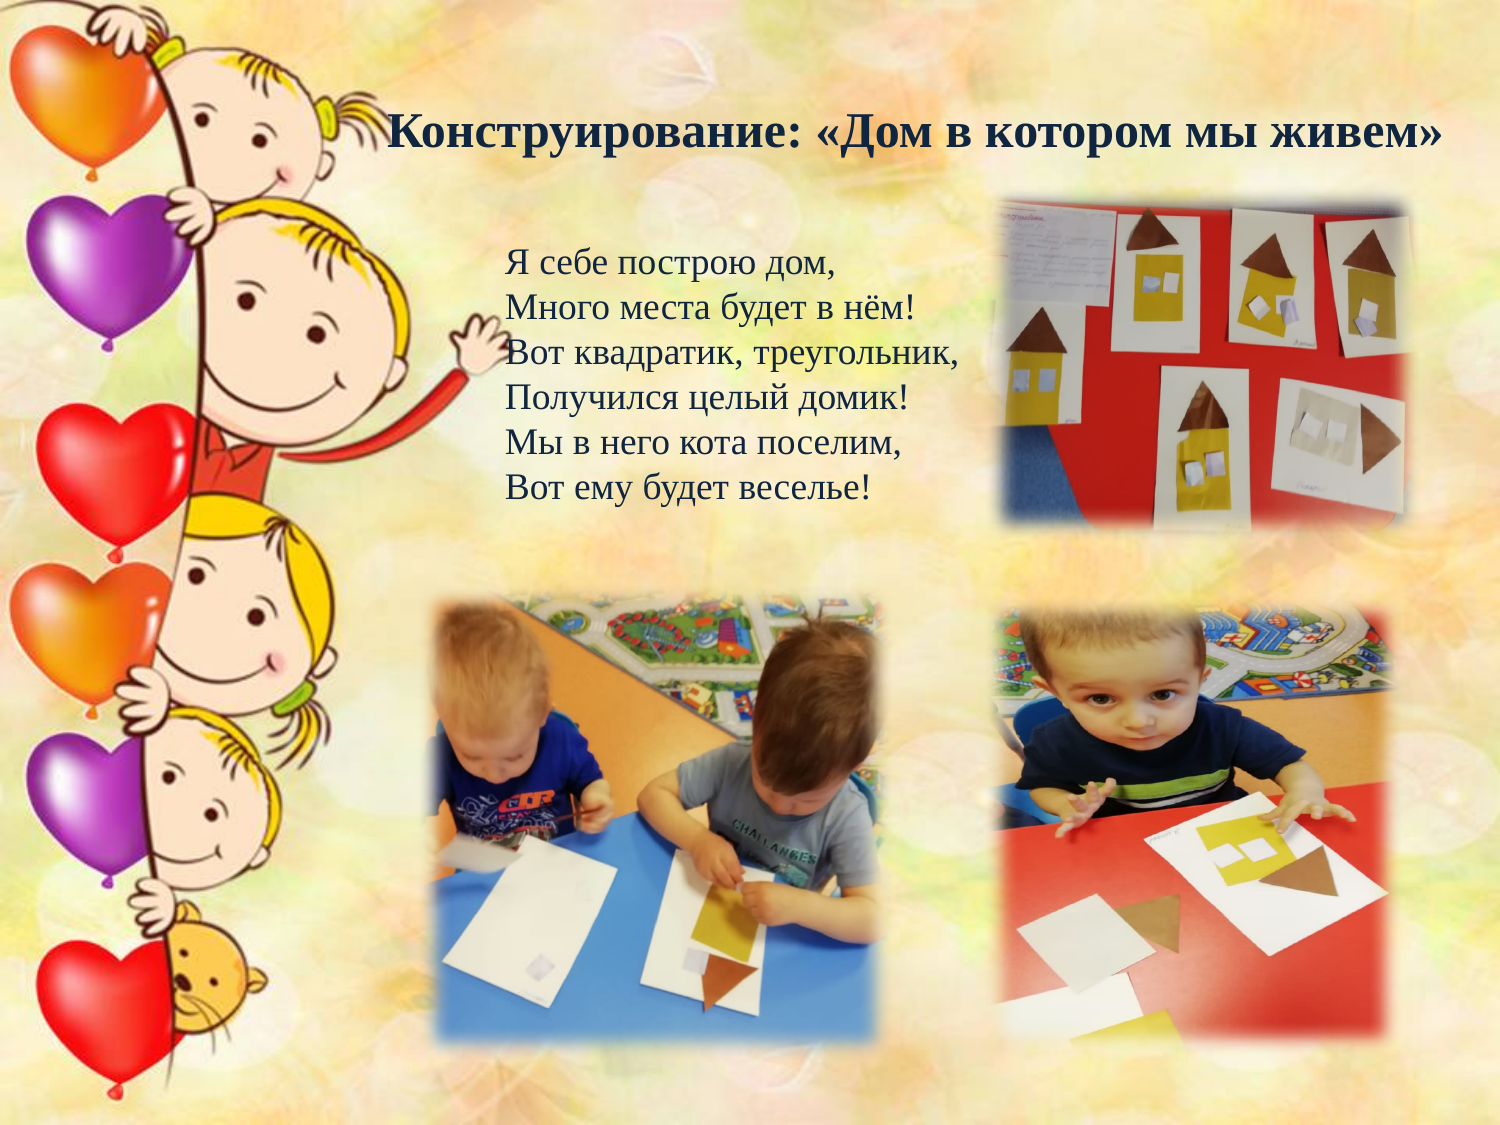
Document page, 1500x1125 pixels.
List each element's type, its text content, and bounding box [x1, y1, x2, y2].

text_box Я себе построю дом, Много места будет в нём! Вот квадратик, треугольник, Получился целый домик! Мы в него кота поселим, Вот ему будет веселье! [490, 184, 1007, 695]
text_box Конструирование: «Дом в котором мы живем» [372, 90, 1470, 165]
picture [0, 0, 1500, 1125]
